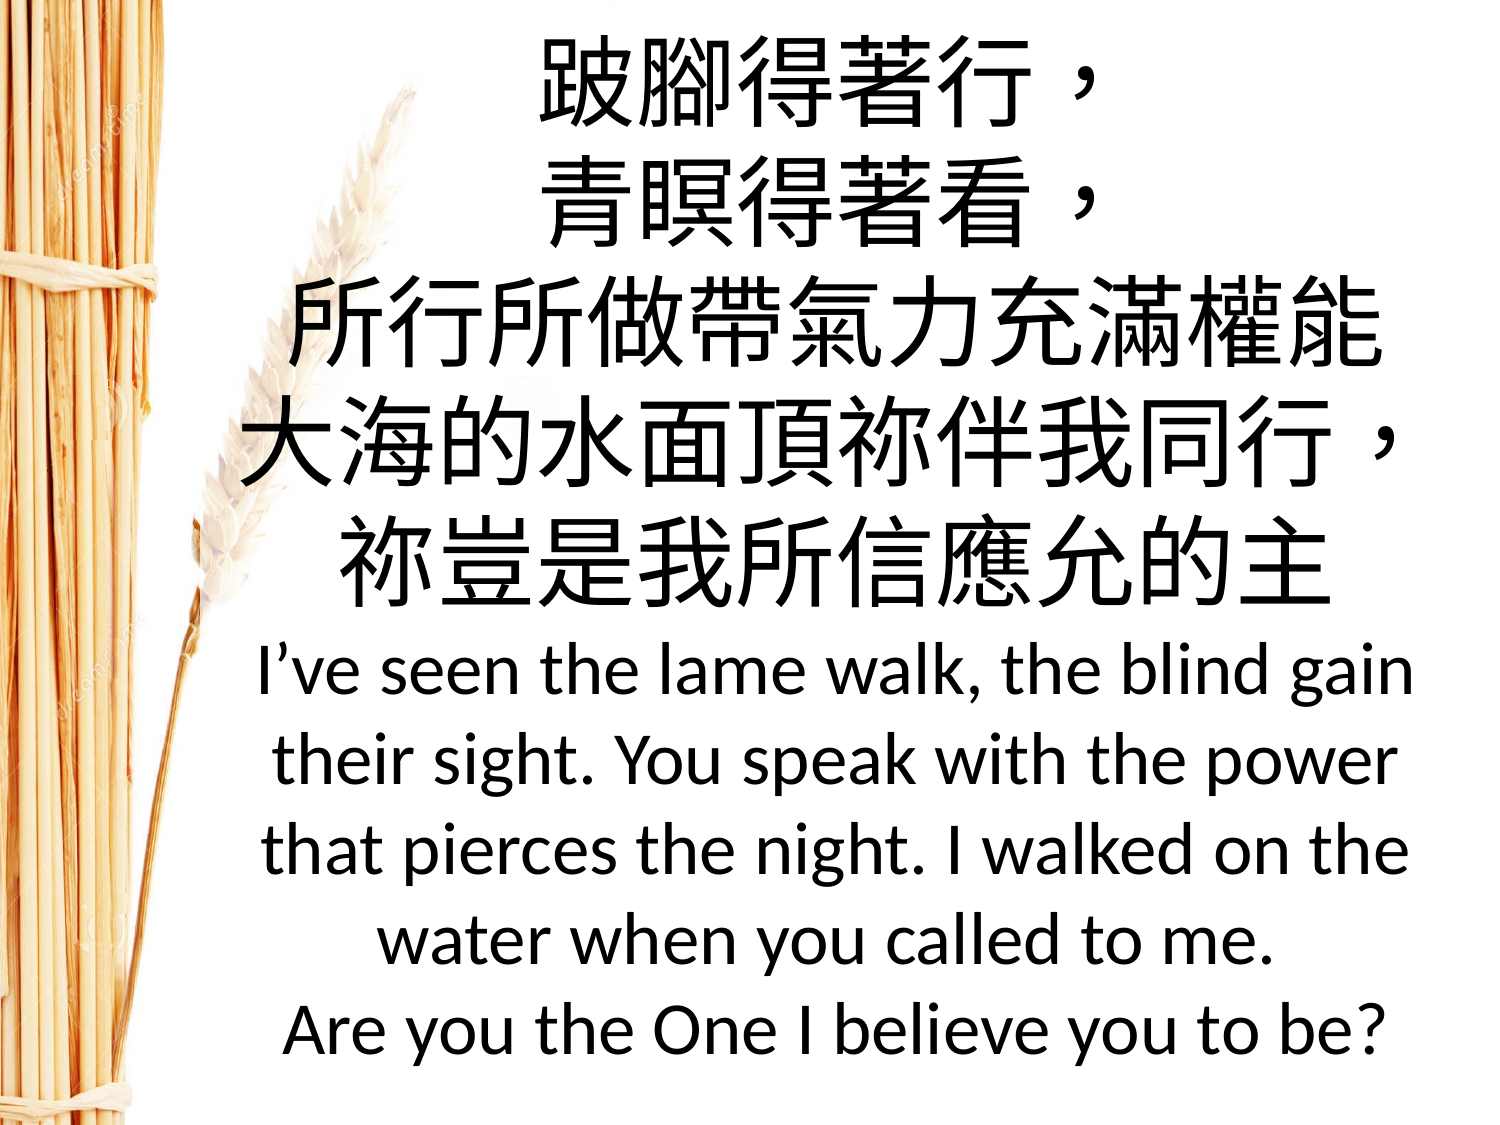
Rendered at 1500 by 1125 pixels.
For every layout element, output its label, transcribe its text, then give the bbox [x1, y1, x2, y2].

picture [0, 0, 676, 1125]
text_box 跛腳得著行， 青瞑得著看， 所行所做帶氣力充滿權能 大海的水面頂祢伴我同行， 祢豈是我所信應允的主 I’ve seen the lame walk, the blind gain their sight. You speak with the power that pierces the night. I walked on the water when you called to me. Are you the One I believe you to be? [680, 12, 1472, 1122]
